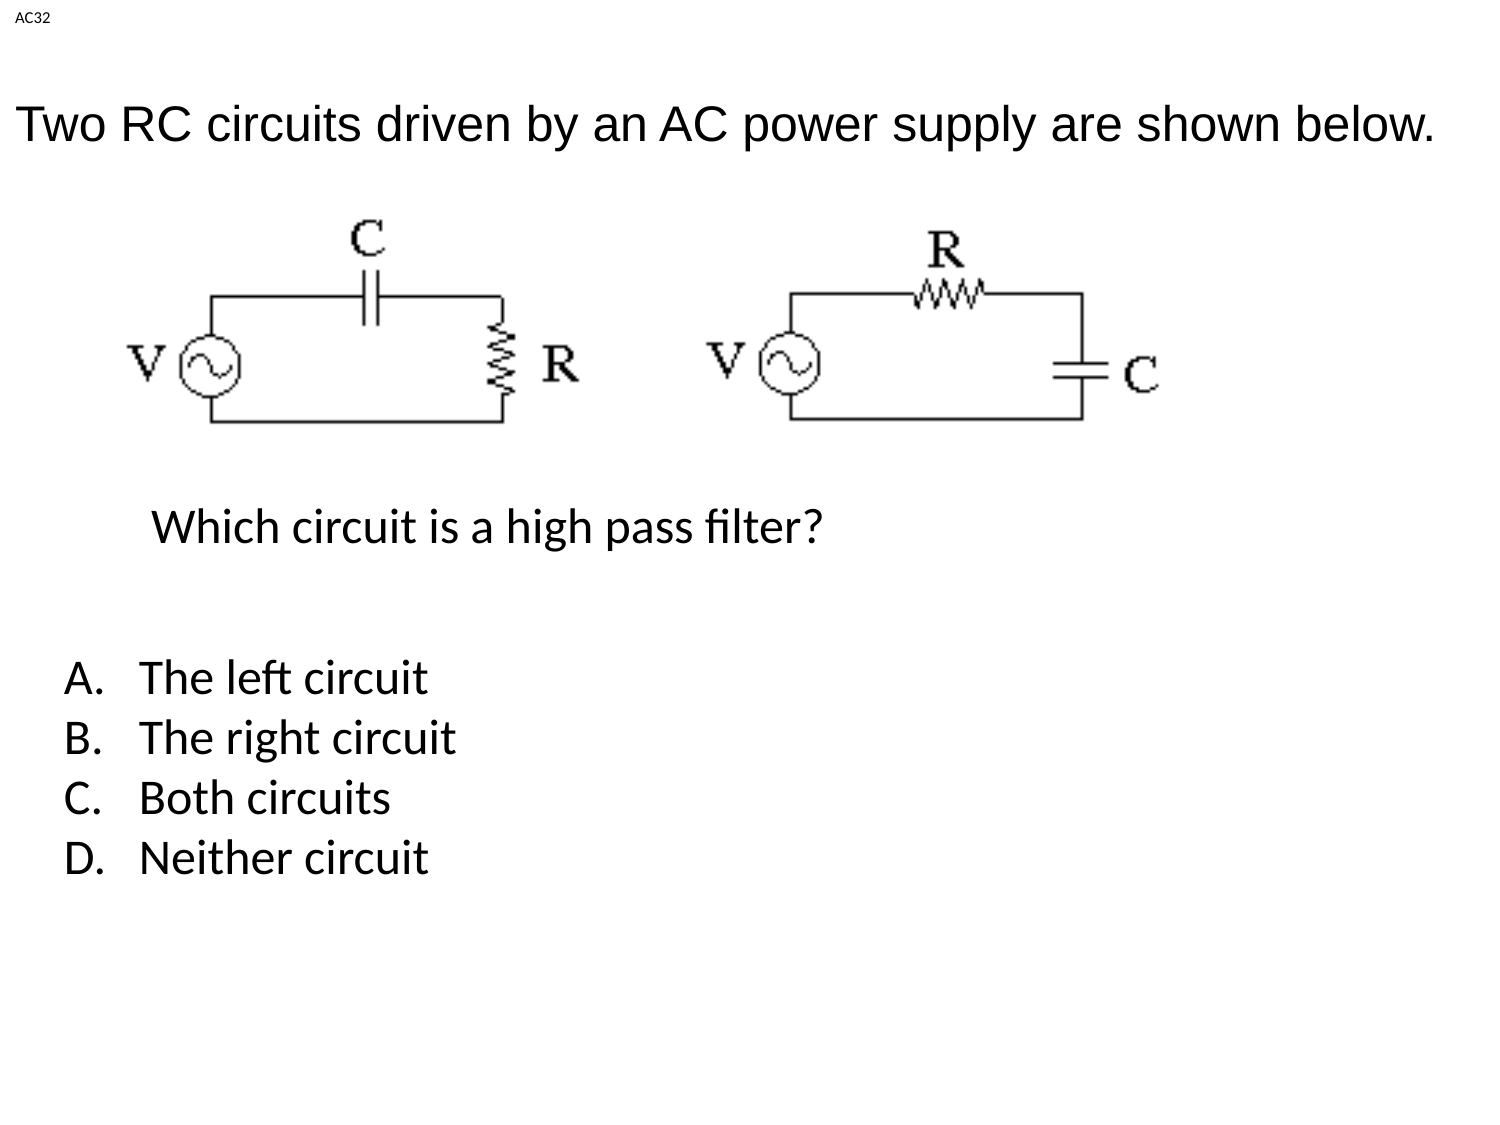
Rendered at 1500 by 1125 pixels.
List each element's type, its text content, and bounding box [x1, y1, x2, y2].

picture [124, 218, 1162, 427]
title Two RC circuits driven by an AC power supply are shown below. [0, 41, 1500, 200]
text_box AC32 [0, 0, 66, 35]
text_box Which circuit is a high pass filter? [136, 485, 841, 561]
text_box The left circuit The right circuit Both circuits Neither circuit [49, 637, 1463, 893]
